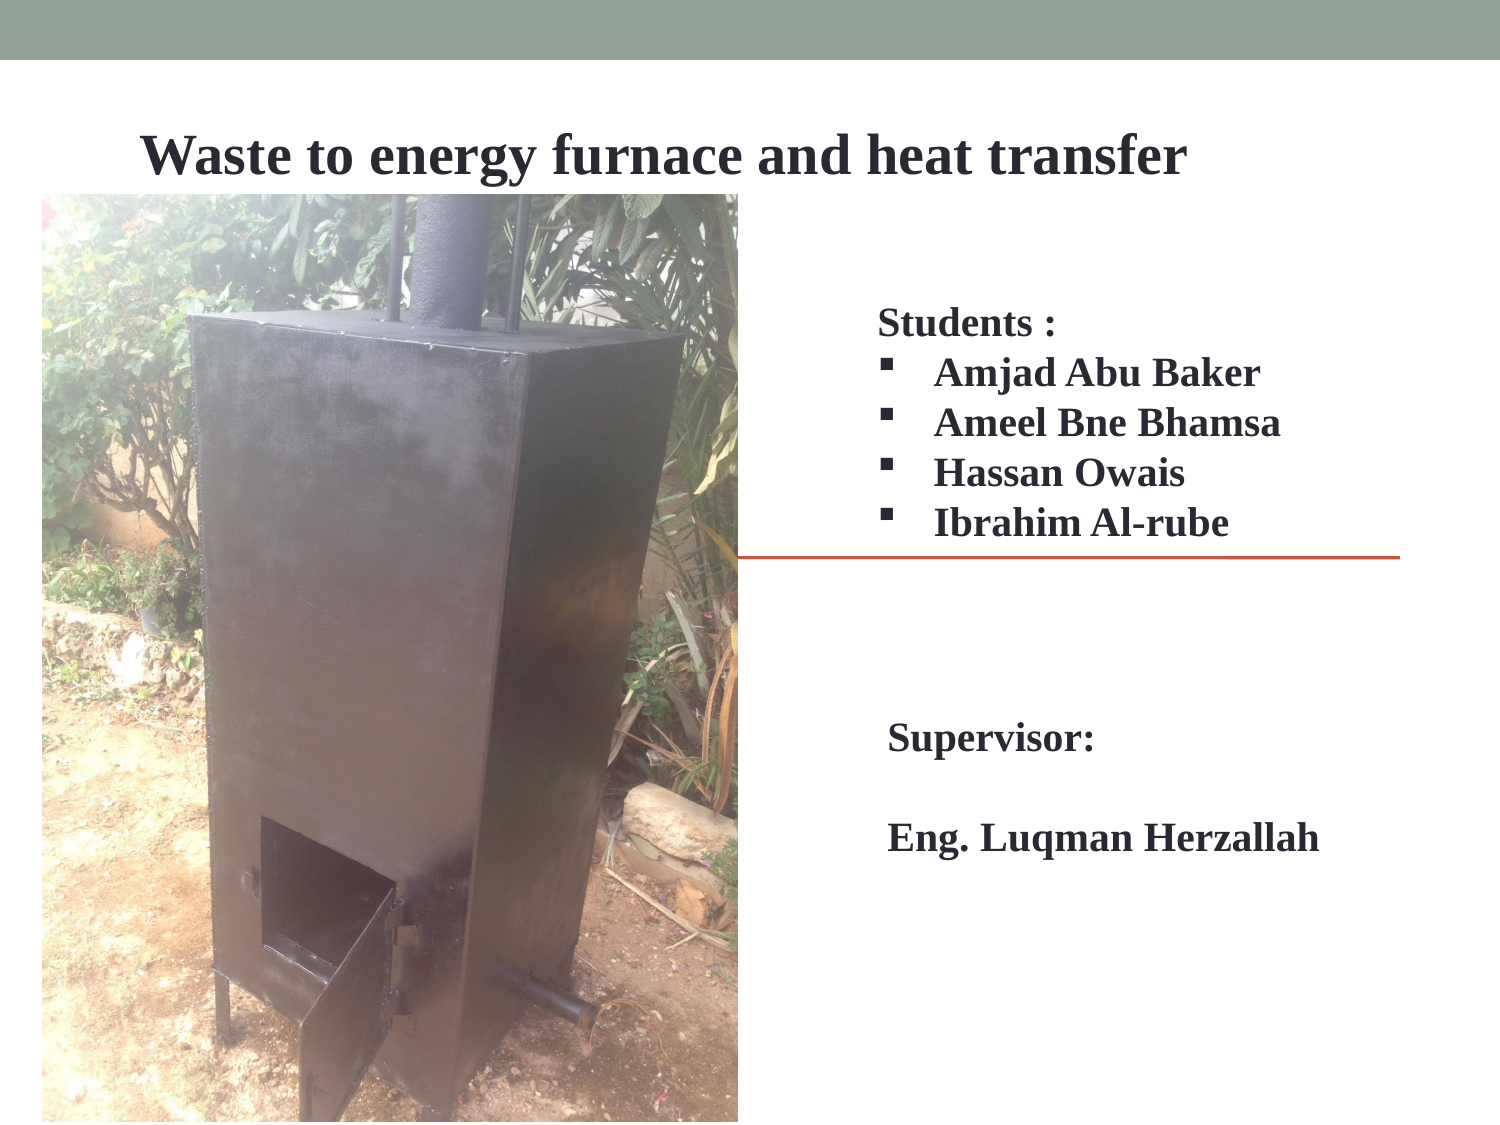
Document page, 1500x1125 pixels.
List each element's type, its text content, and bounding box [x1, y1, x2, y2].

text_box Waste to energy furnace and heat transfer analysis [124, 108, 1388, 264]
picture [41, 194, 738, 1123]
text_box Supervisor: Eng. Luqman Herzallah [872, 703, 1348, 868]
text_box Students : Amjad Abu Baker Ameel Bne Bhamsa Hassan Owais Ibrahim Al-rube [862, 287, 1500, 703]
